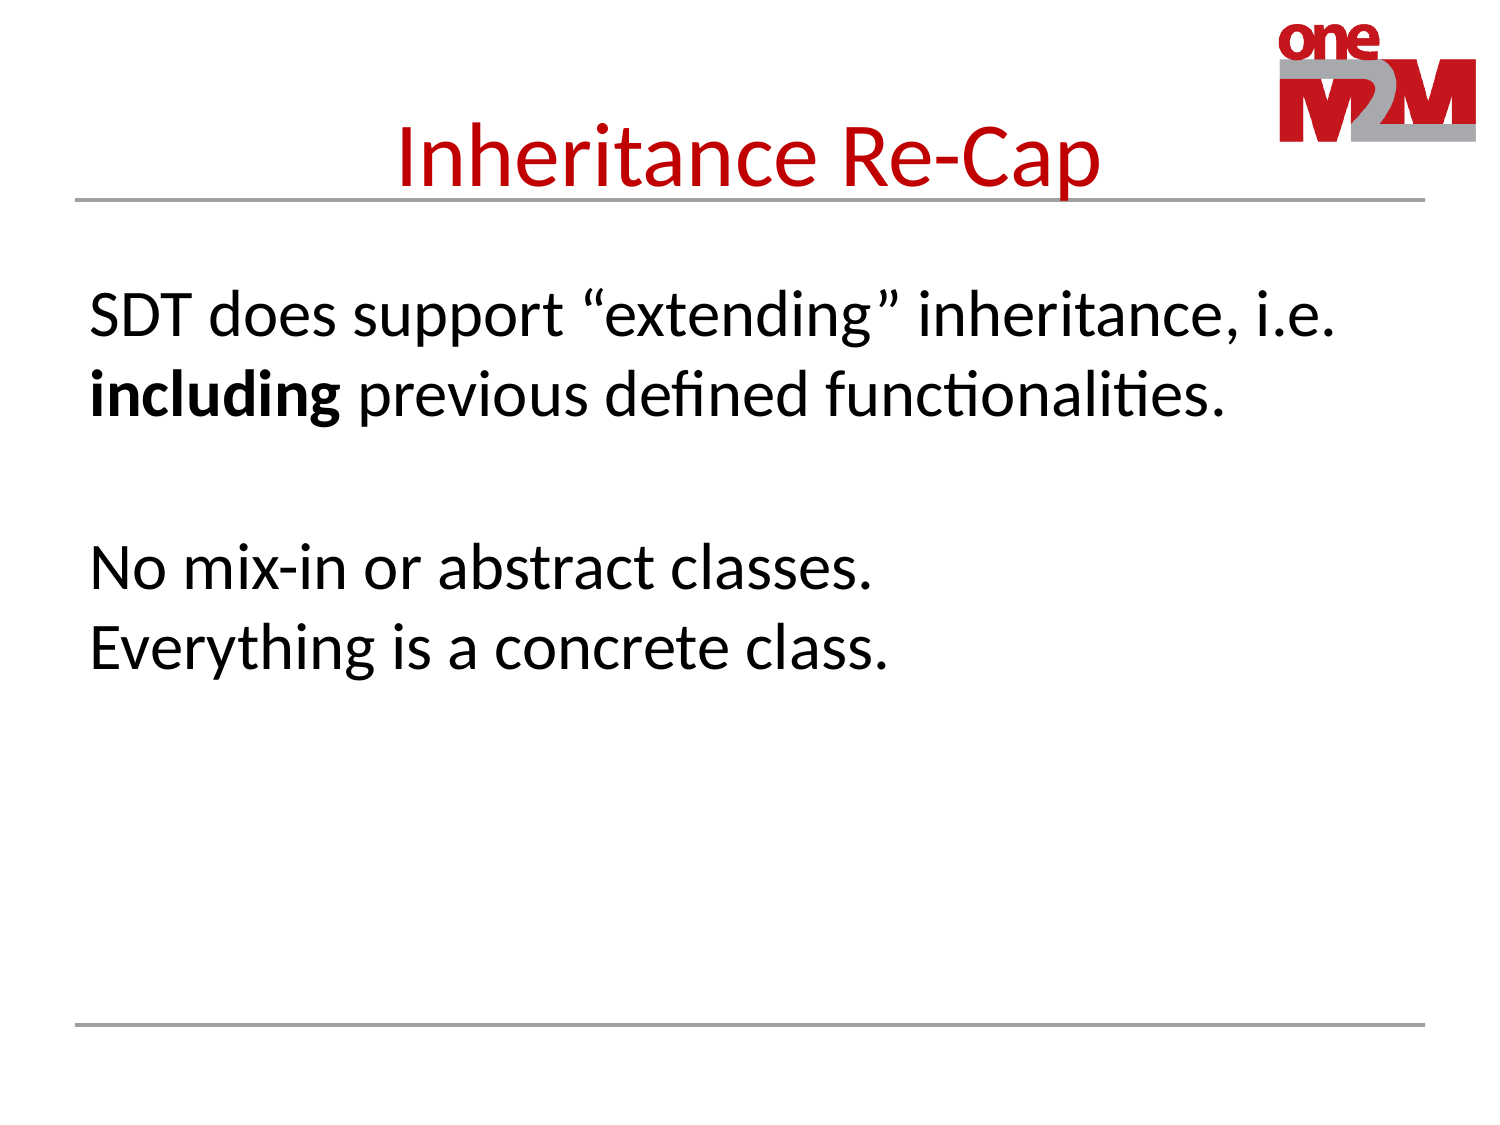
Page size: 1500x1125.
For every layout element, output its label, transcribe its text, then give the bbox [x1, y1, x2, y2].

text_box Inheritance Re-Cap [75, 87, 1425, 262]
picture [1254, 0, 1500, 168]
text_box SDT does support “extending” inheritance, i.e. including previous defined functionalities. No mix-in or abstract classes. Everything is a concrete class. [75, 262, 1425, 1005]
